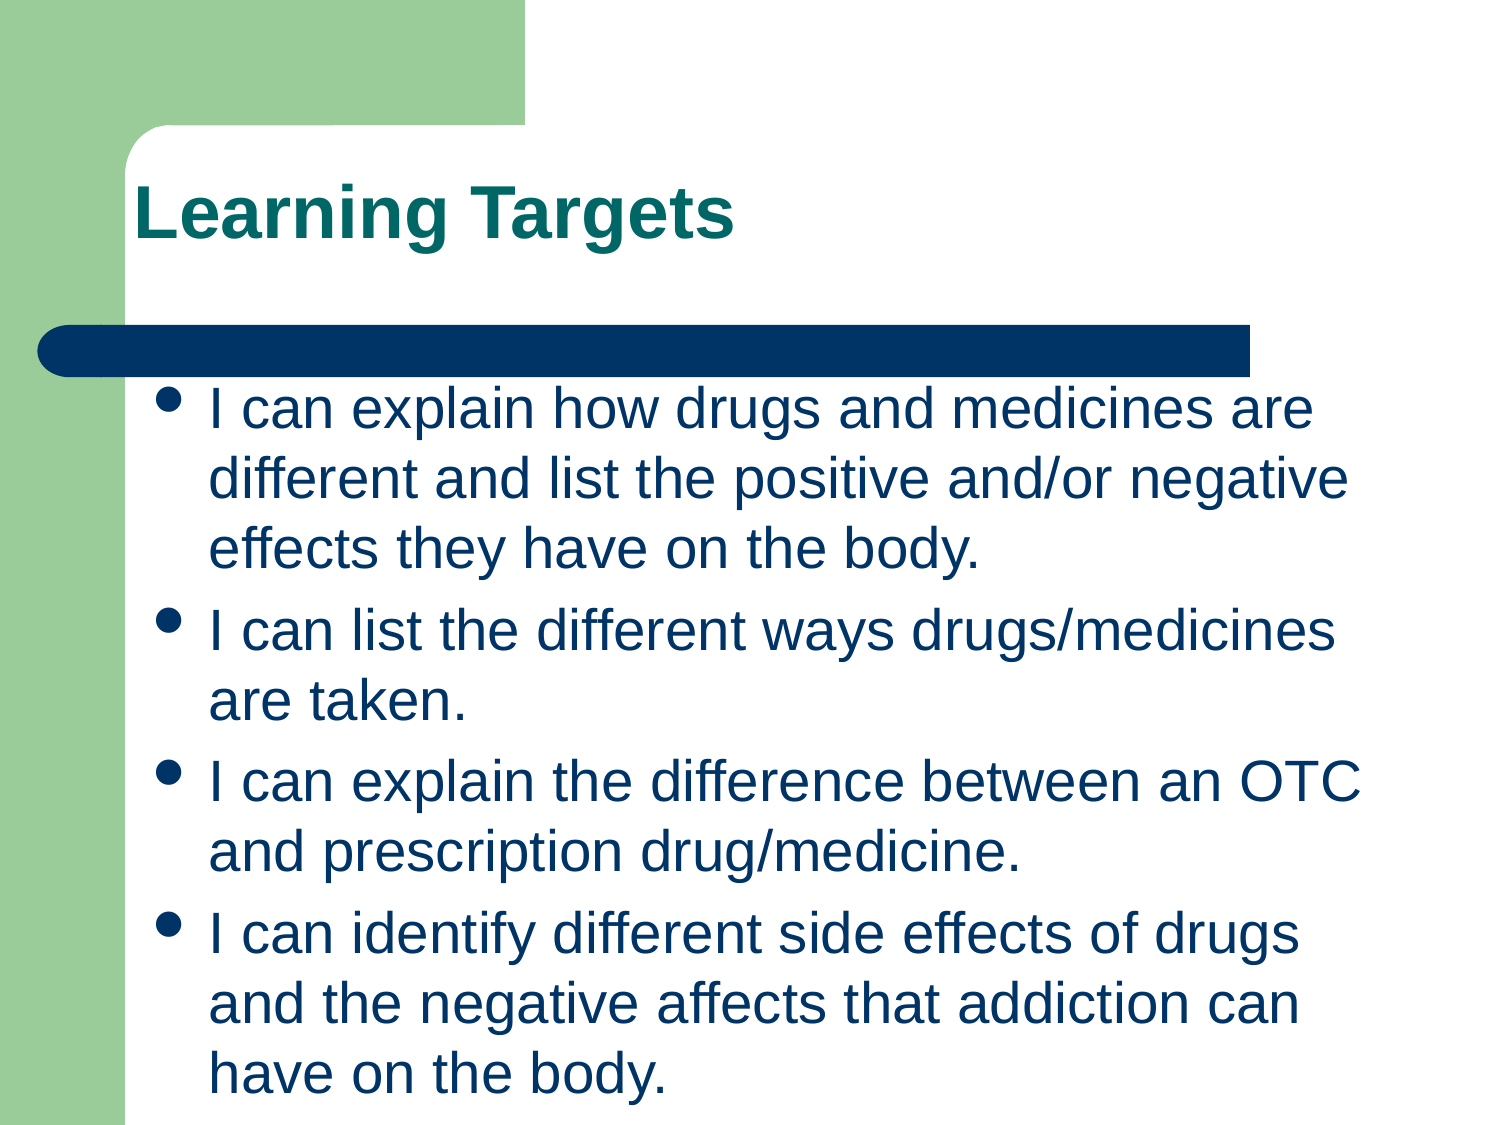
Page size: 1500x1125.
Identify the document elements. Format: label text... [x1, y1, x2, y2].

list I can explain how drugs and medicines are different and list the positive and/or negative effects they have on the body. I can list the different ways drugs/medicines are taken. I can explain the difference between an OTC and prescription drug/medicine. I can identify different side effects of drugs and the negative affects that addiction can have on the body. [137, 362, 1400, 974]
title Learning Targets [118, 74, 1419, 263]
